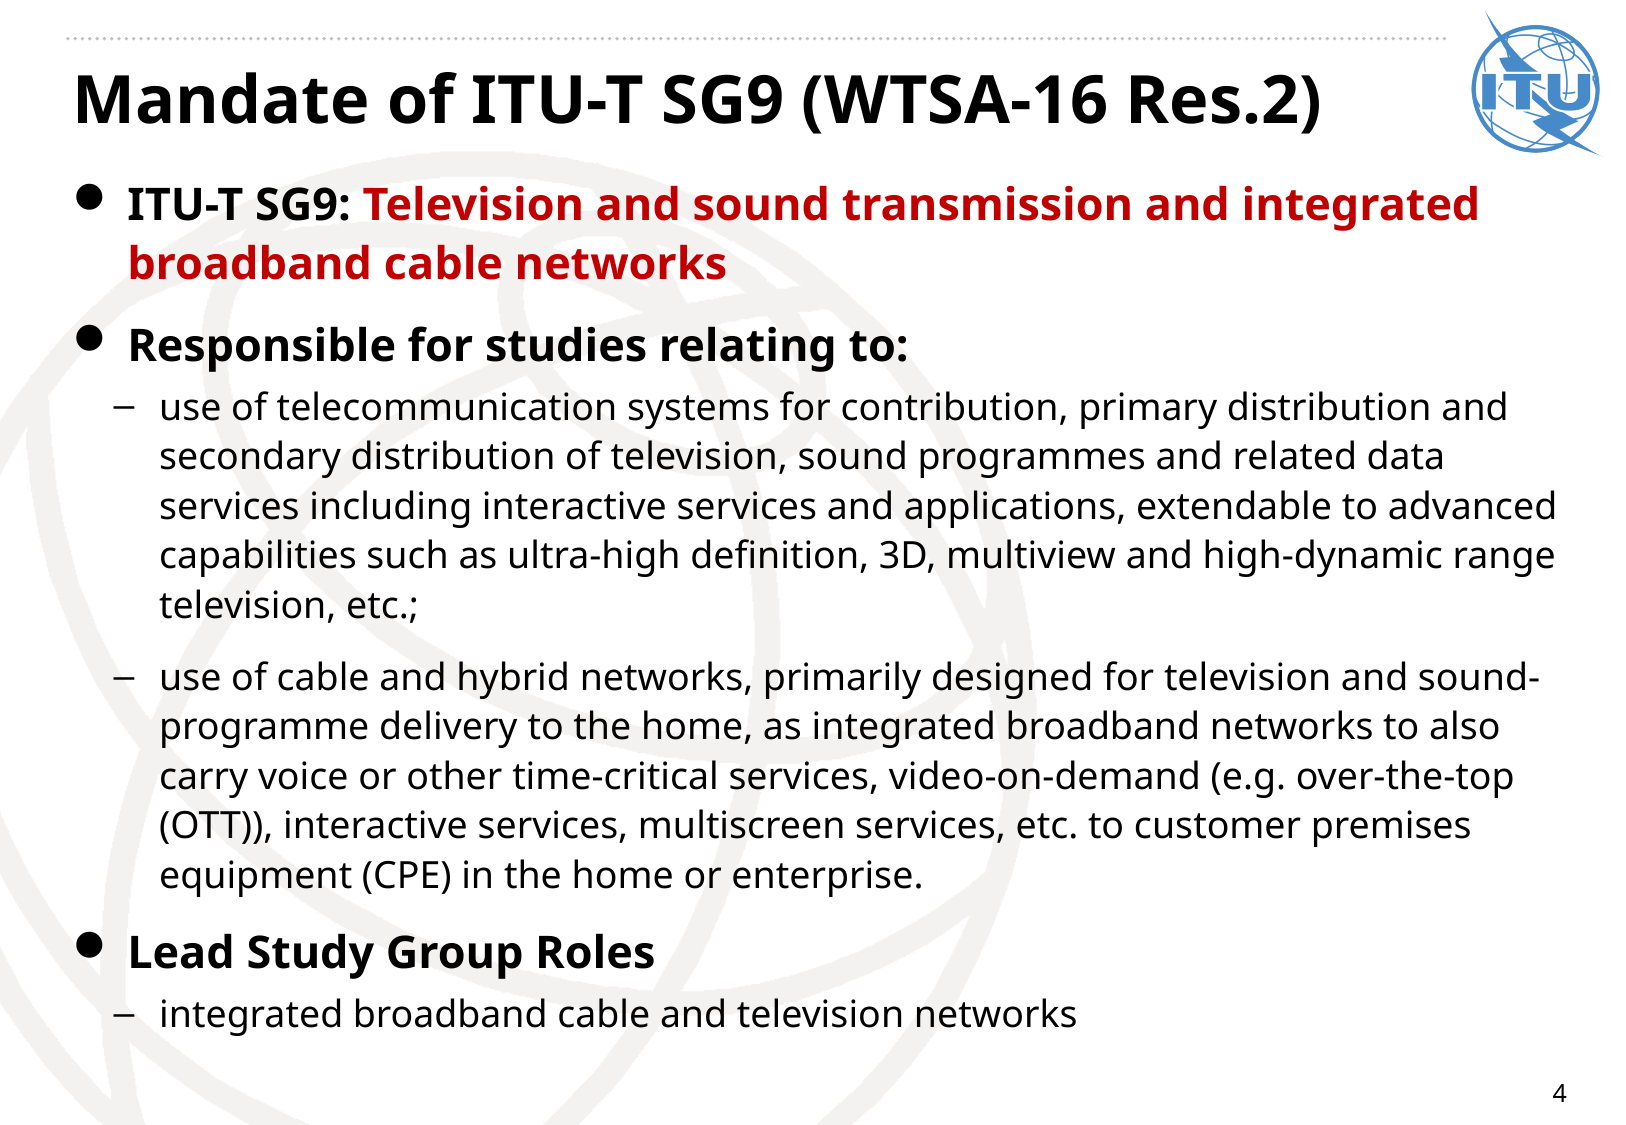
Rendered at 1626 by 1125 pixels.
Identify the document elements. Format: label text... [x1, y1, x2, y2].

title Mandate of ITU-T SG9 (WTSA-16 Res.2) [57, 59, 1498, 133]
picture [1471, 7, 1604, 157]
list ITU-T SG9: Television and sound transmission and integrated broadband cable networks Responsible for studies relating to: use of telecommunication systems for contribution, primary distribution and secondary distribution of television, sound programmes and related data services including interactive services and applications, extendable to advanced capabilities such as ultra-high definition, 3D, multiview and high-dynamic range television, etc.; use of cable and hybrid networks, primarily designed for television and sound-programme delivery to the home, as integrated broadband networks to also carry voice or other time-critical services, video-on-demand (e.g. over-the-top (OTT)), interactive services, multiscreen services, etc. to customer premises equipment (CPE) in the home or enterprise. Lead Study Group Roles integrated broadband cable and television networks [57, 162, 1581, 1047]
slide_number 4 [1537, 1070, 1615, 1118]
picture [0, 132, 1061, 1125]
